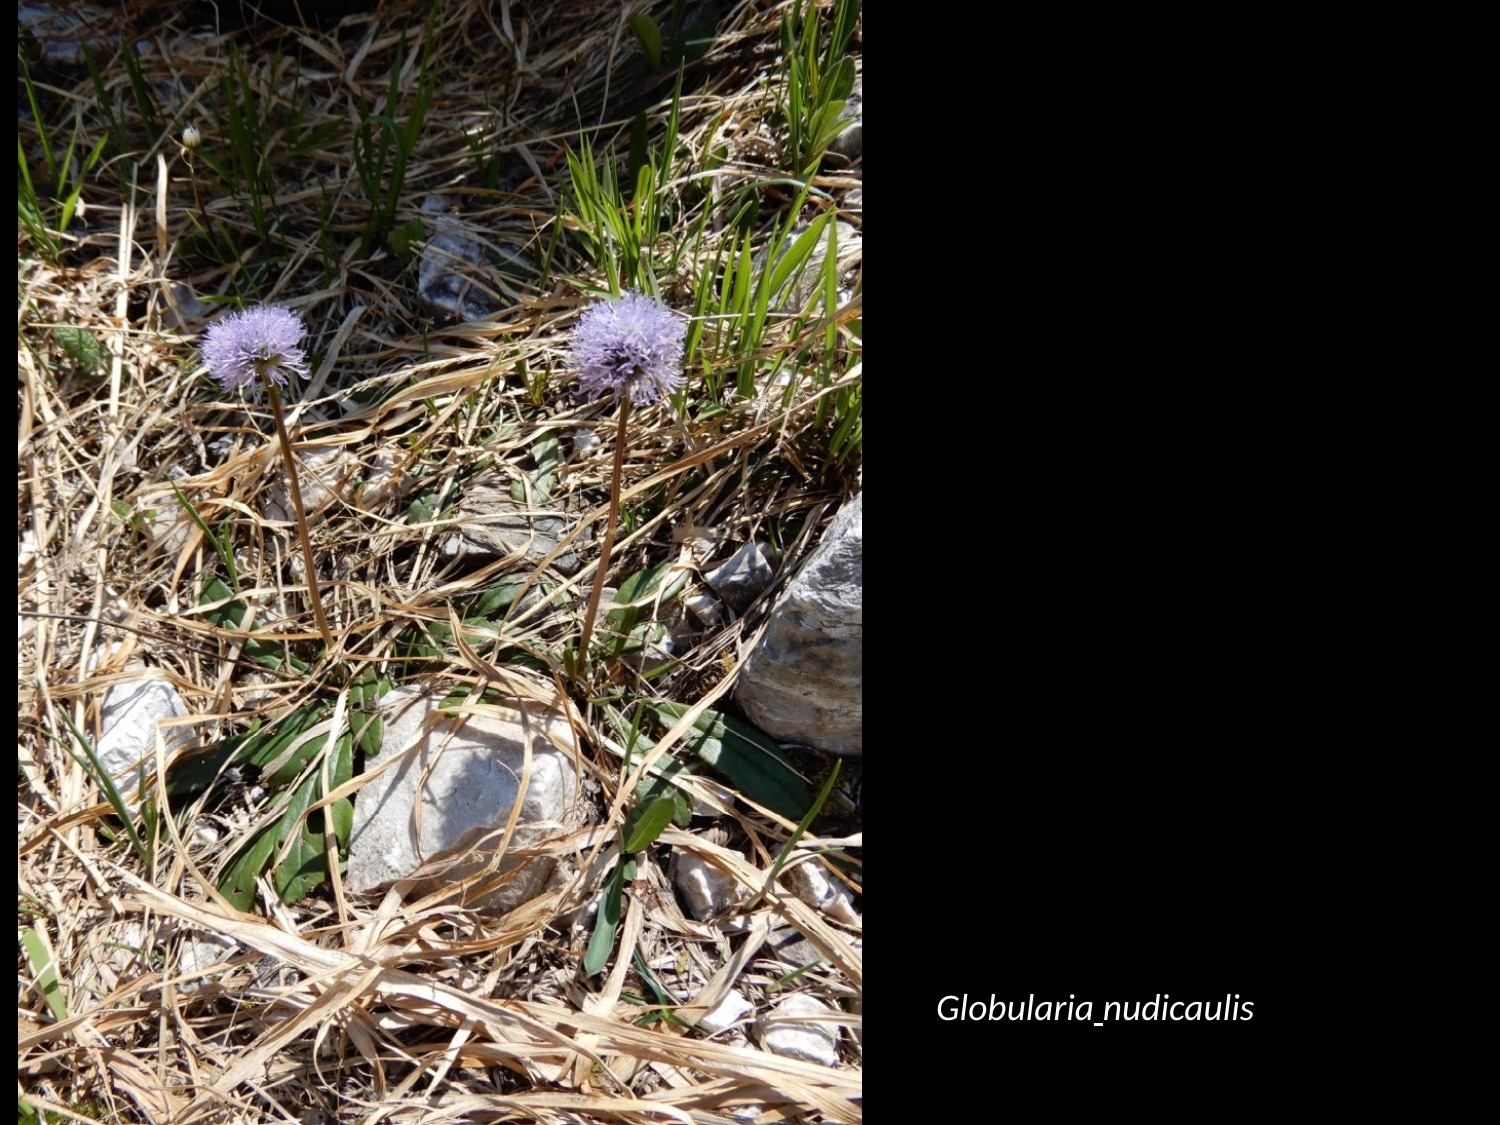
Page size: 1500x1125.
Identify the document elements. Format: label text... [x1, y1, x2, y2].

picture [0, 0, 1003, 1124]
text_box Globularia nudicaulis [921, 975, 1495, 1036]
